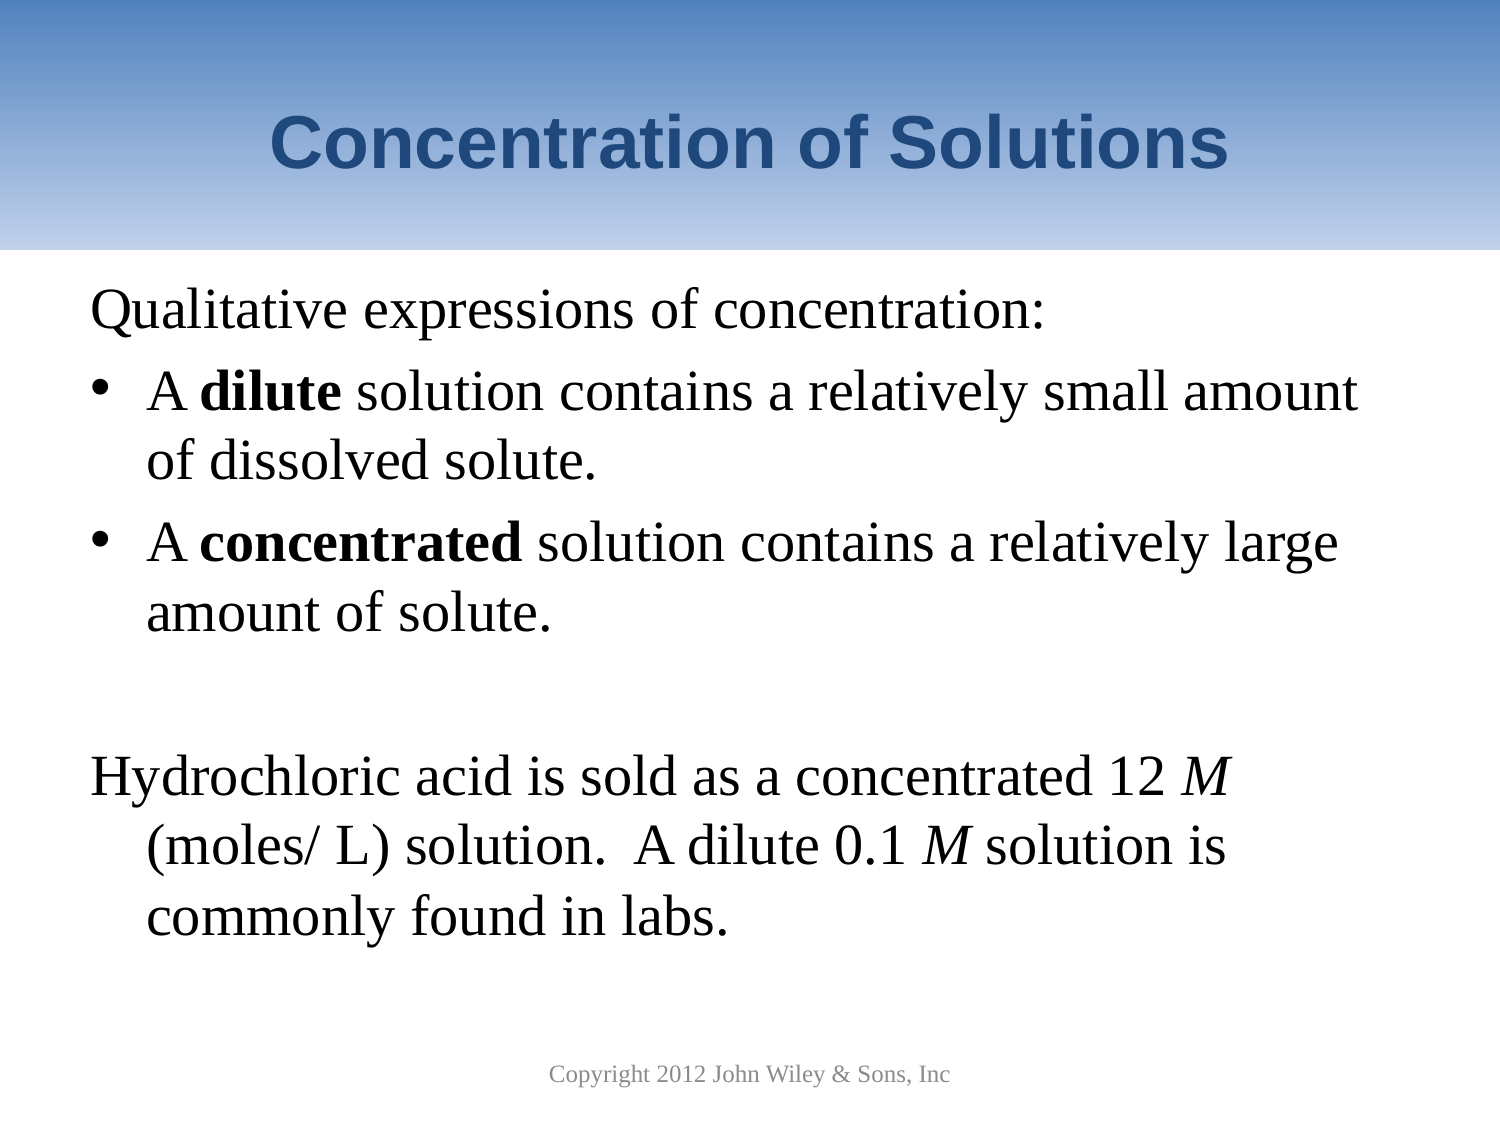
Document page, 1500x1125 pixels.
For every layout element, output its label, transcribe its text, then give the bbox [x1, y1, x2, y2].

list Qualitative expressions of concentration: A dilute solution contains a relatively small amount of dissolved solute. A concentrated solution contains a relatively large amount of solute. Hydrochloric acid is sold as a concentrated 12 M (moles/ L) solution. A dilute 0.1 M solution is commonly found in labs. [74, 262, 1426, 1006]
title Concentration of Solutions [74, 44, 1426, 233]
footer Copyright 2012 John Wiley & Sons, Inc [512, 1042, 988, 1103]
